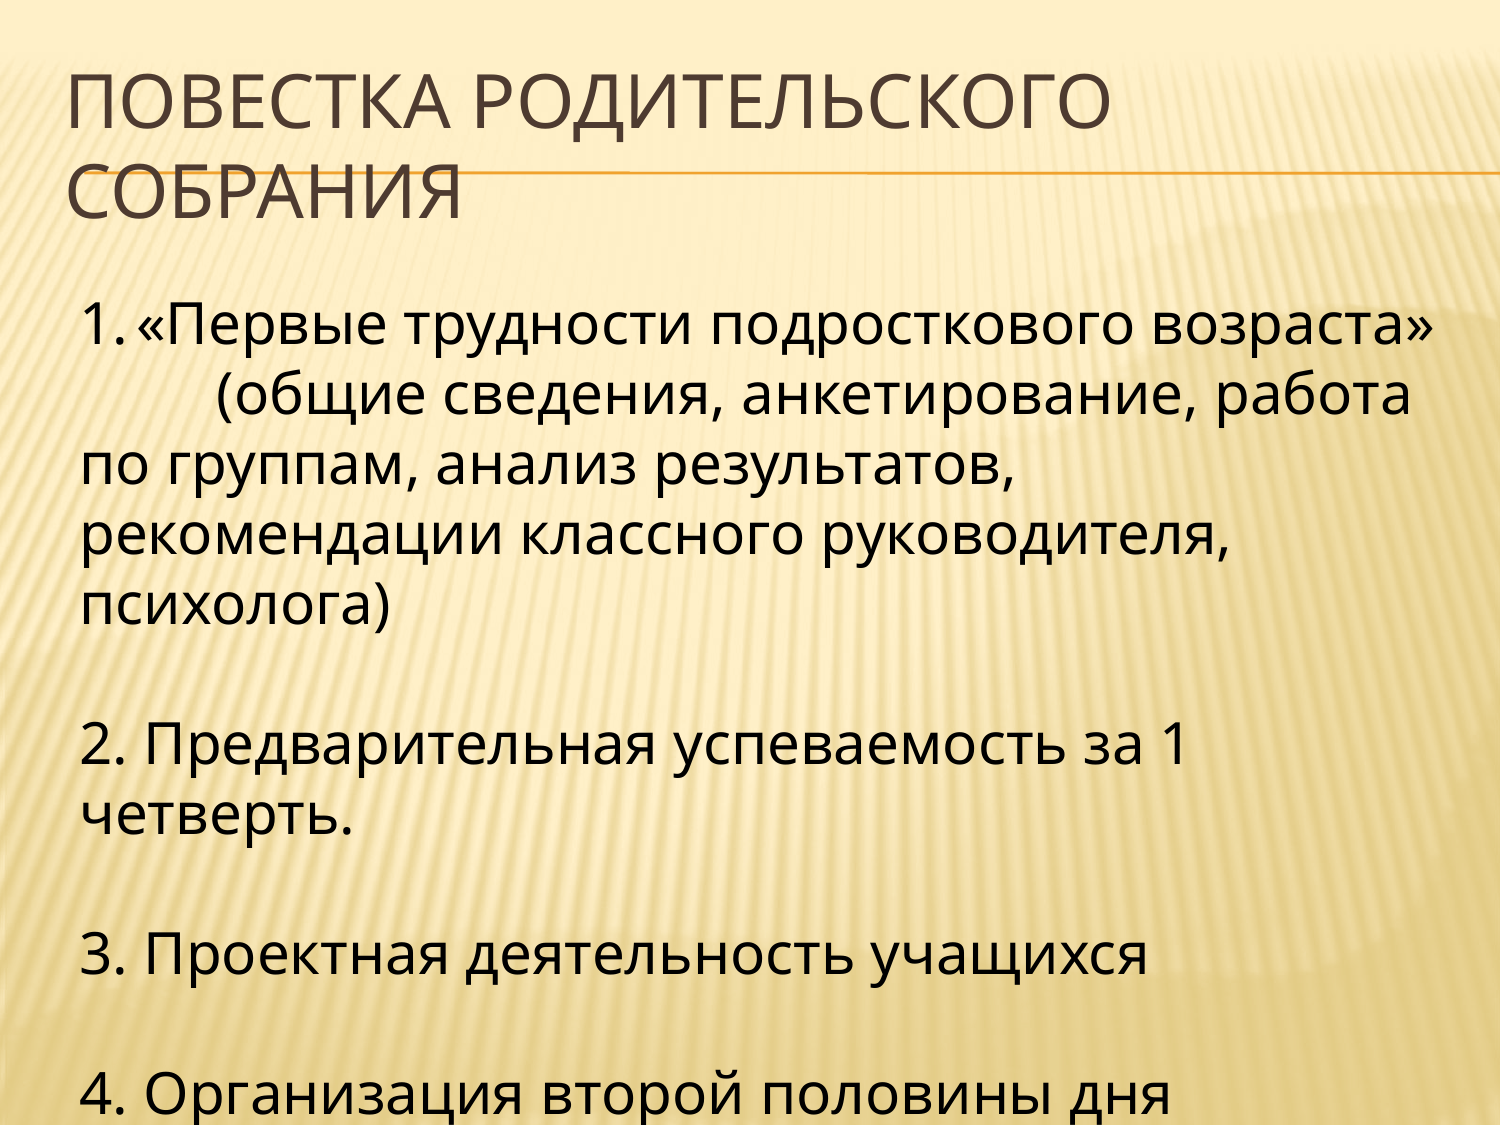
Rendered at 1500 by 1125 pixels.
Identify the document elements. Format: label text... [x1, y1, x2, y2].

title Повестка родительского собрания [49, 75, 1475, 213]
text_box «Первые трудности подросткового возраста» (общие сведения, анкетирование, работа по группам, анализ результатов, рекомендации классного руководителя, психолога) 2. Предварительная успеваемость за 1 четверть. 3. Проектная деятельность учащихся 4. Организация второй половины дня 5. Разное. [64, 278, 1471, 1125]
